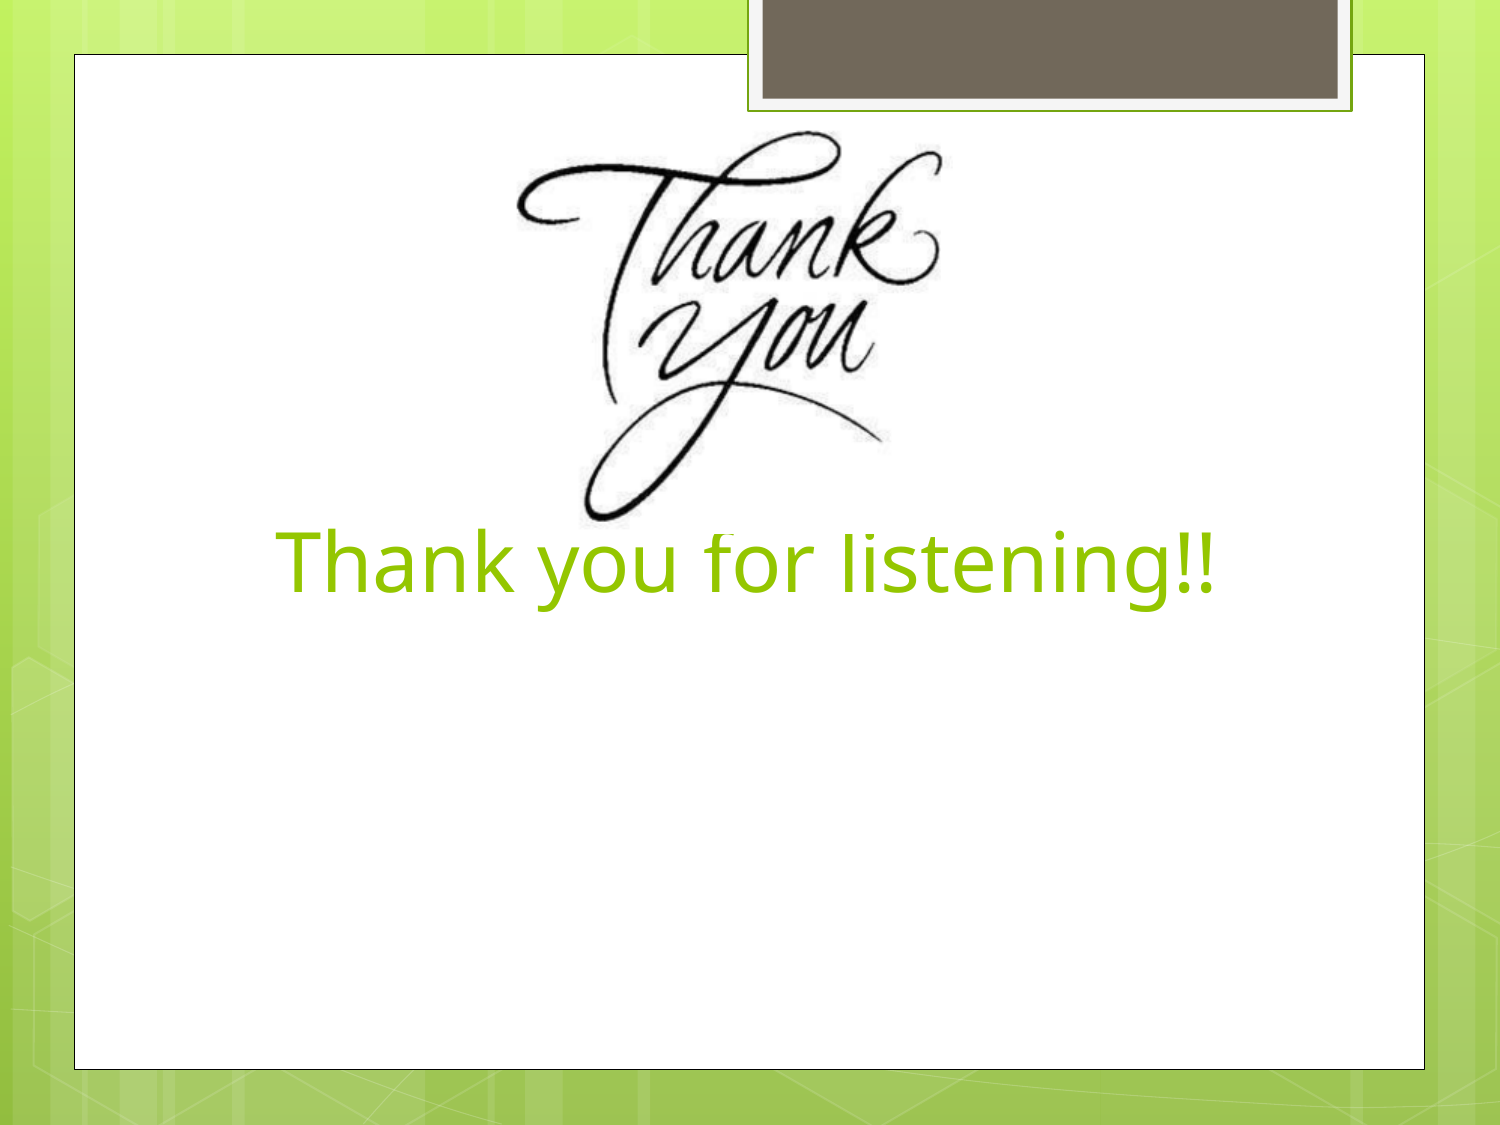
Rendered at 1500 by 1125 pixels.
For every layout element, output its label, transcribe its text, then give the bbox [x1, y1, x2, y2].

title Thank you for listening!! [171, 429, 1324, 618]
picture [505, 119, 956, 535]
